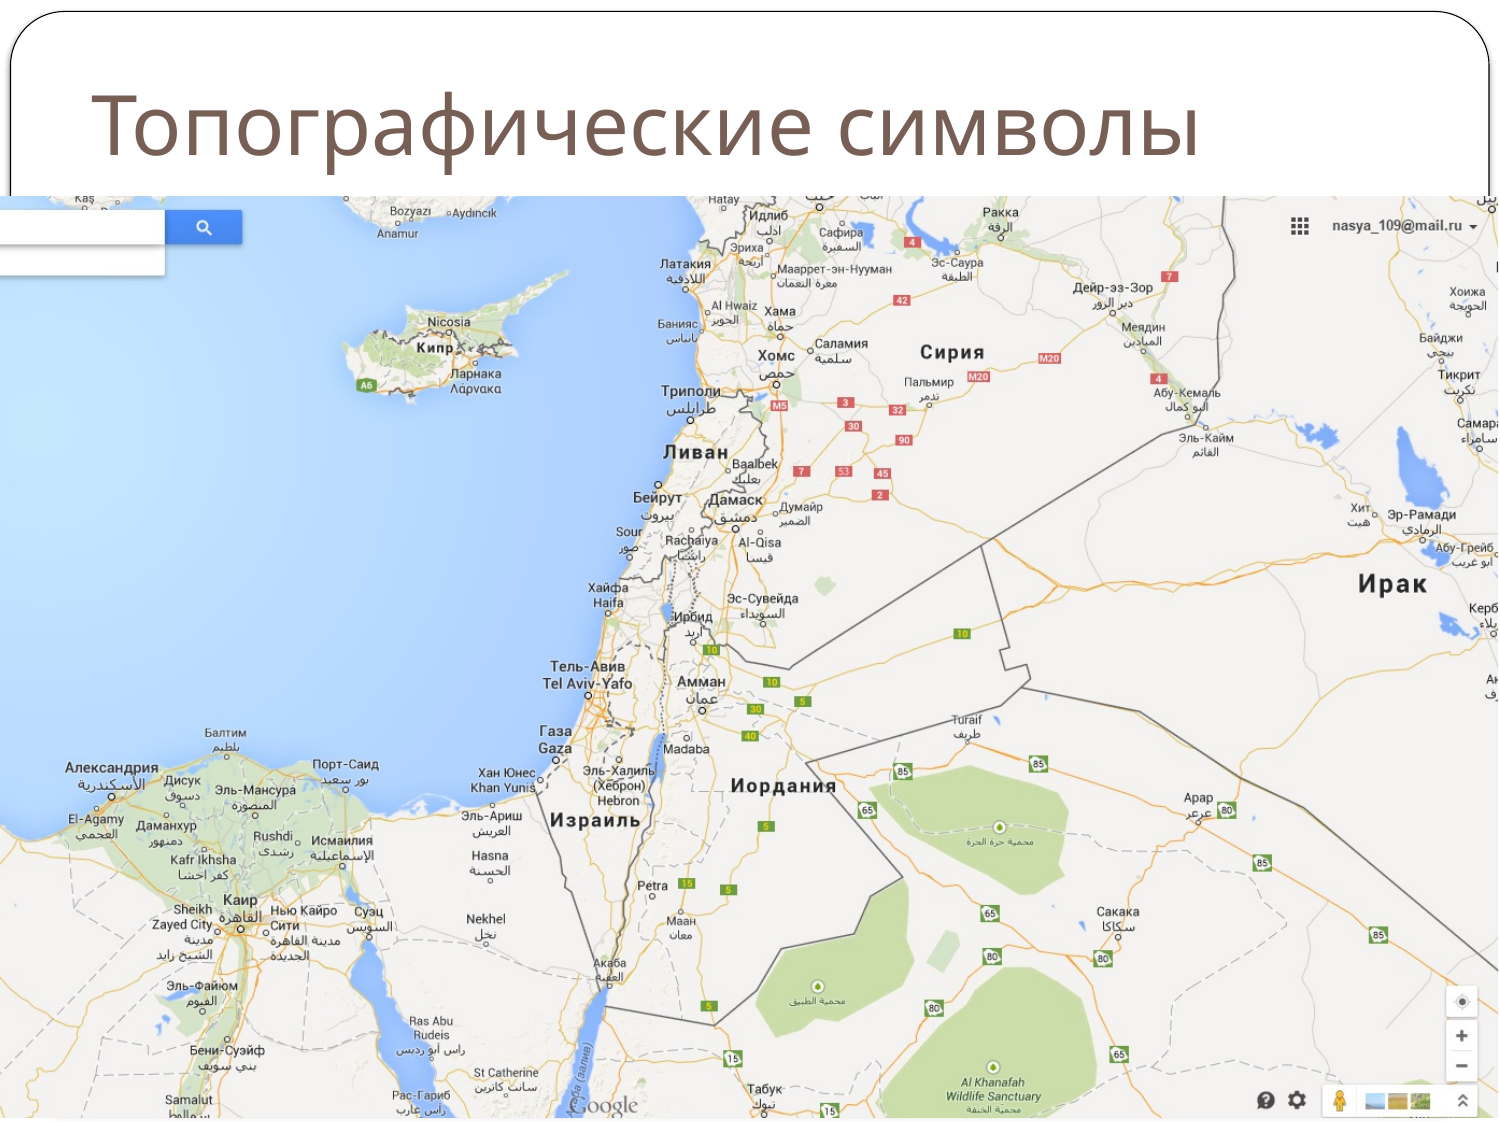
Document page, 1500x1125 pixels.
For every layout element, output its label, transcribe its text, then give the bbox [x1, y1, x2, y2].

picture [0, 196, 1499, 1118]
title Топографические символы [76, 0, 1427, 188]
